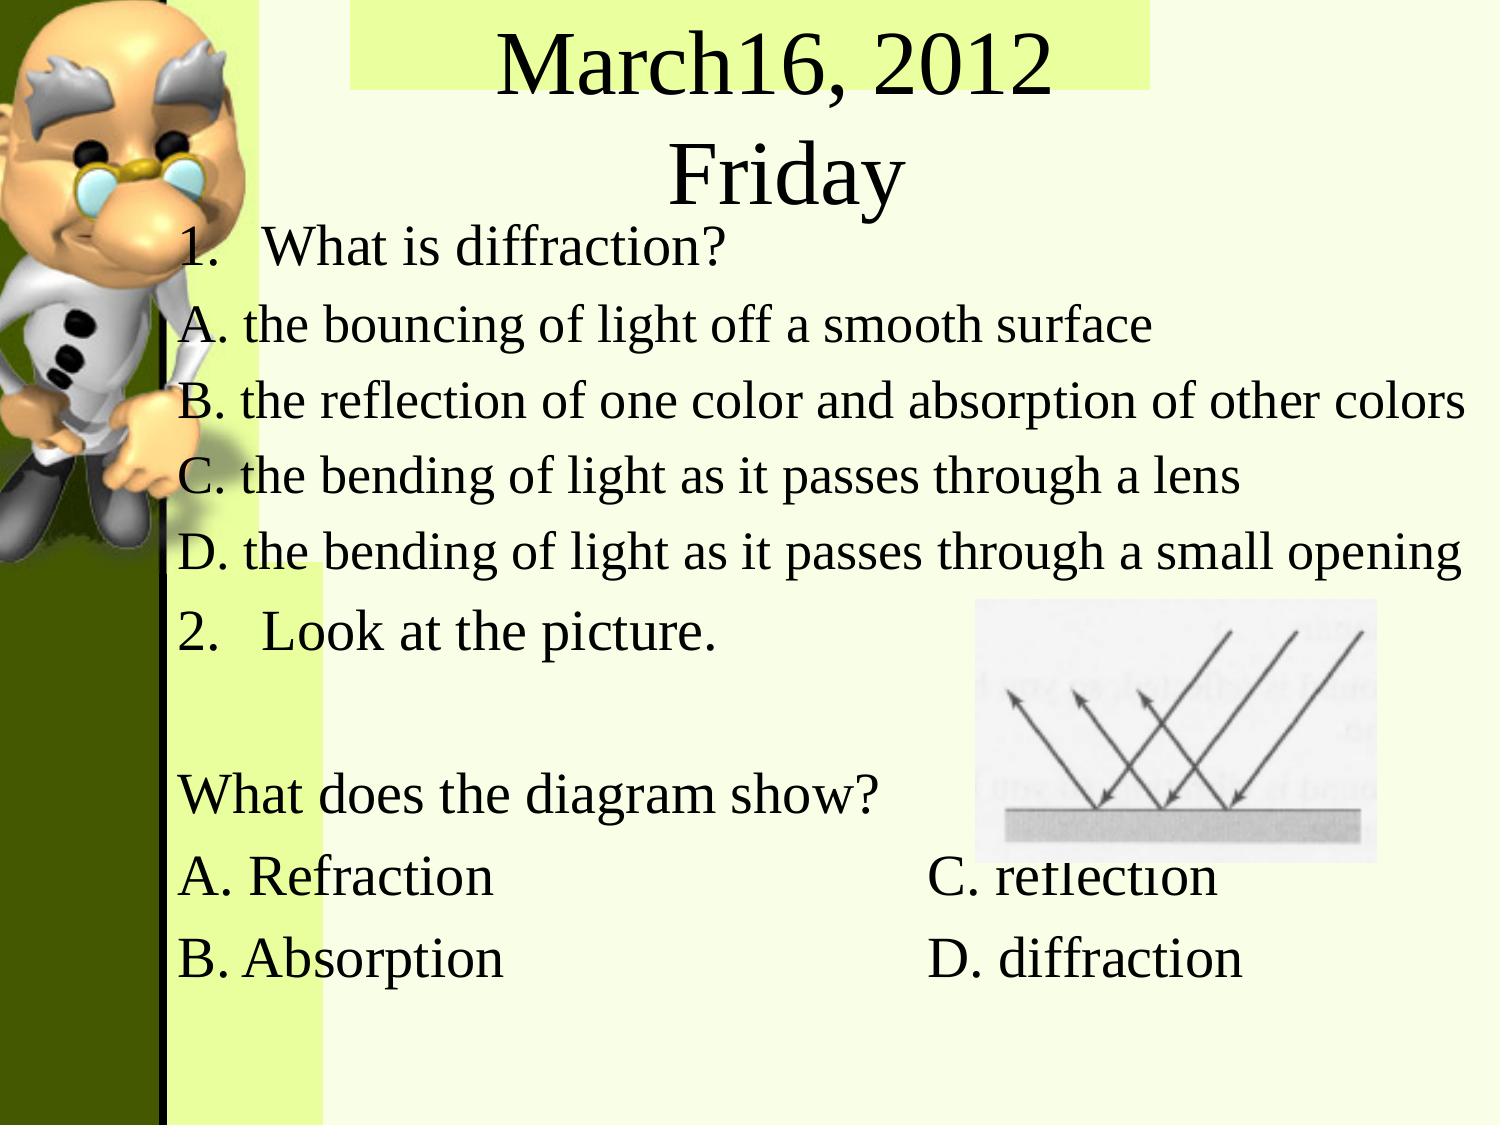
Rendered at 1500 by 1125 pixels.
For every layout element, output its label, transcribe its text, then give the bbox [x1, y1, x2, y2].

subtitle What is diffraction? A. the bouncing of light off a smooth surface B. the reflection of one color and absorption of other colors C. the bending of light as it passes through a lens D. the bending of light as it passes through a small opening Look at the picture. What does the diagram show? A. Refraction C. reflection B. Absorption D. diffraction [162, 199, 1500, 1088]
text_box March16, 2012 Friday [149, 0, 1425, 225]
picture [0, 0, 323, 1125]
picture [974, 599, 1377, 863]
